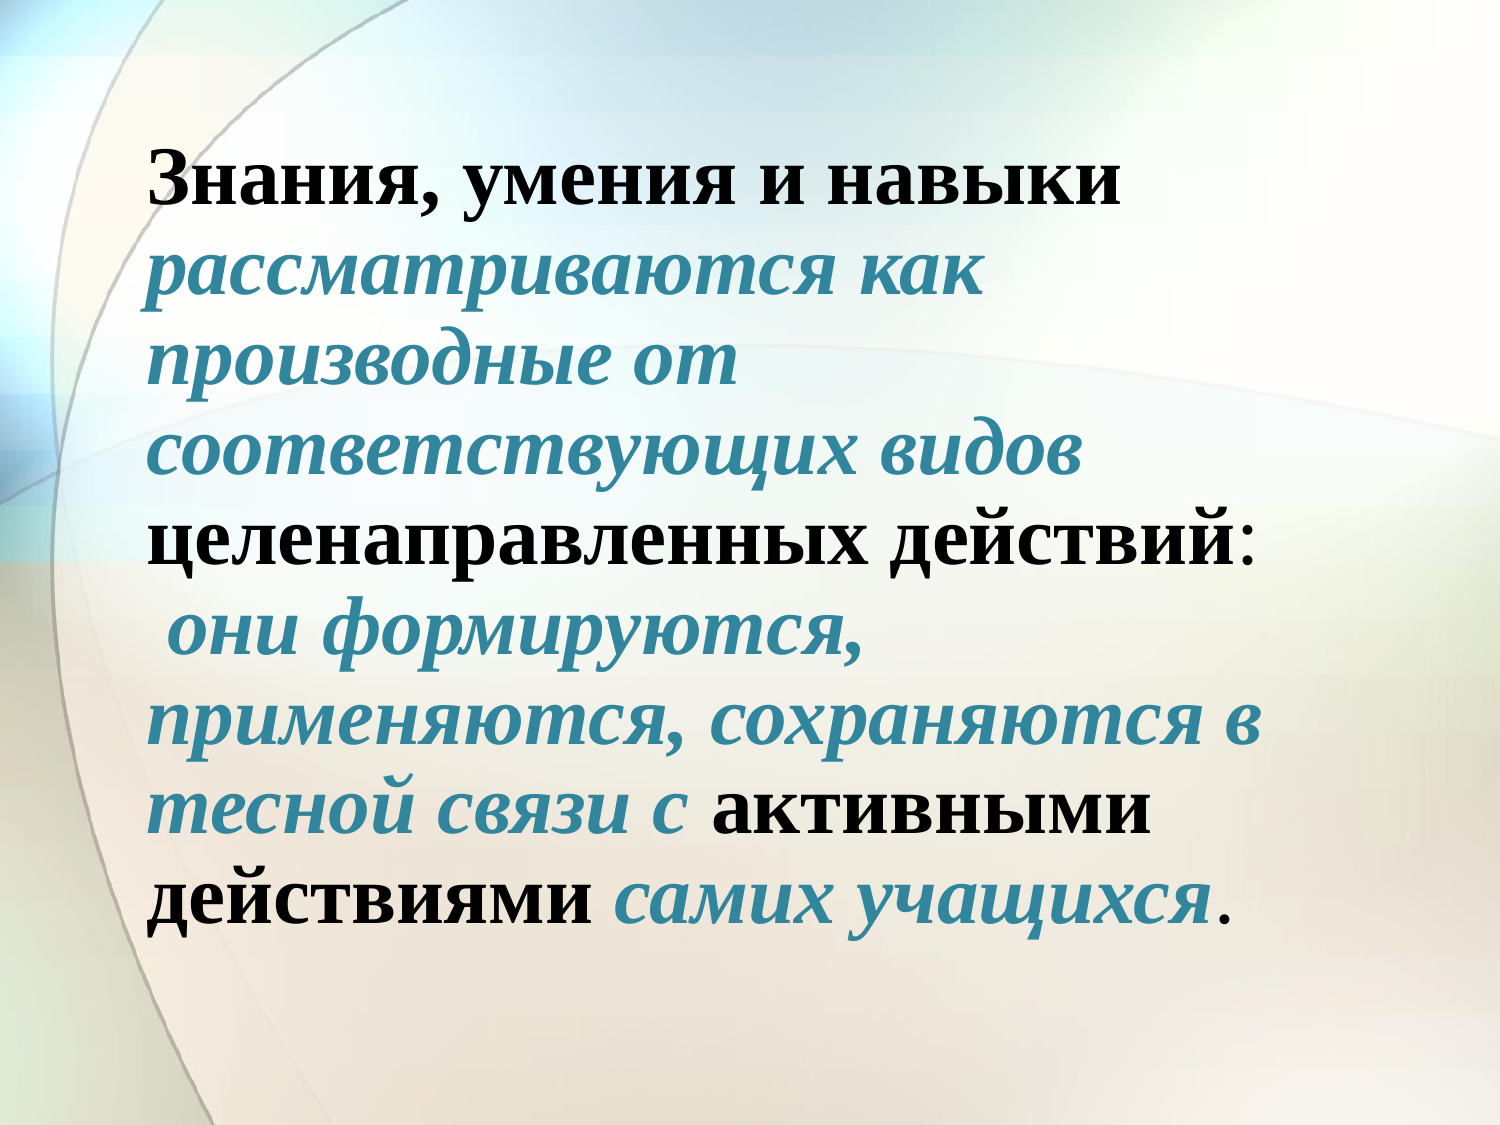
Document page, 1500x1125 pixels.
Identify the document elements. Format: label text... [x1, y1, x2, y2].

list Знания, умения и навыки рассматриваются как производные от соответствующих видов целенаправленных действий: они формируются, применяются, сохраняются в тесной связи с активными действиями самих учащихся. [75, 125, 1425, 1000]
picture [0, 0, 1500, 1125]
